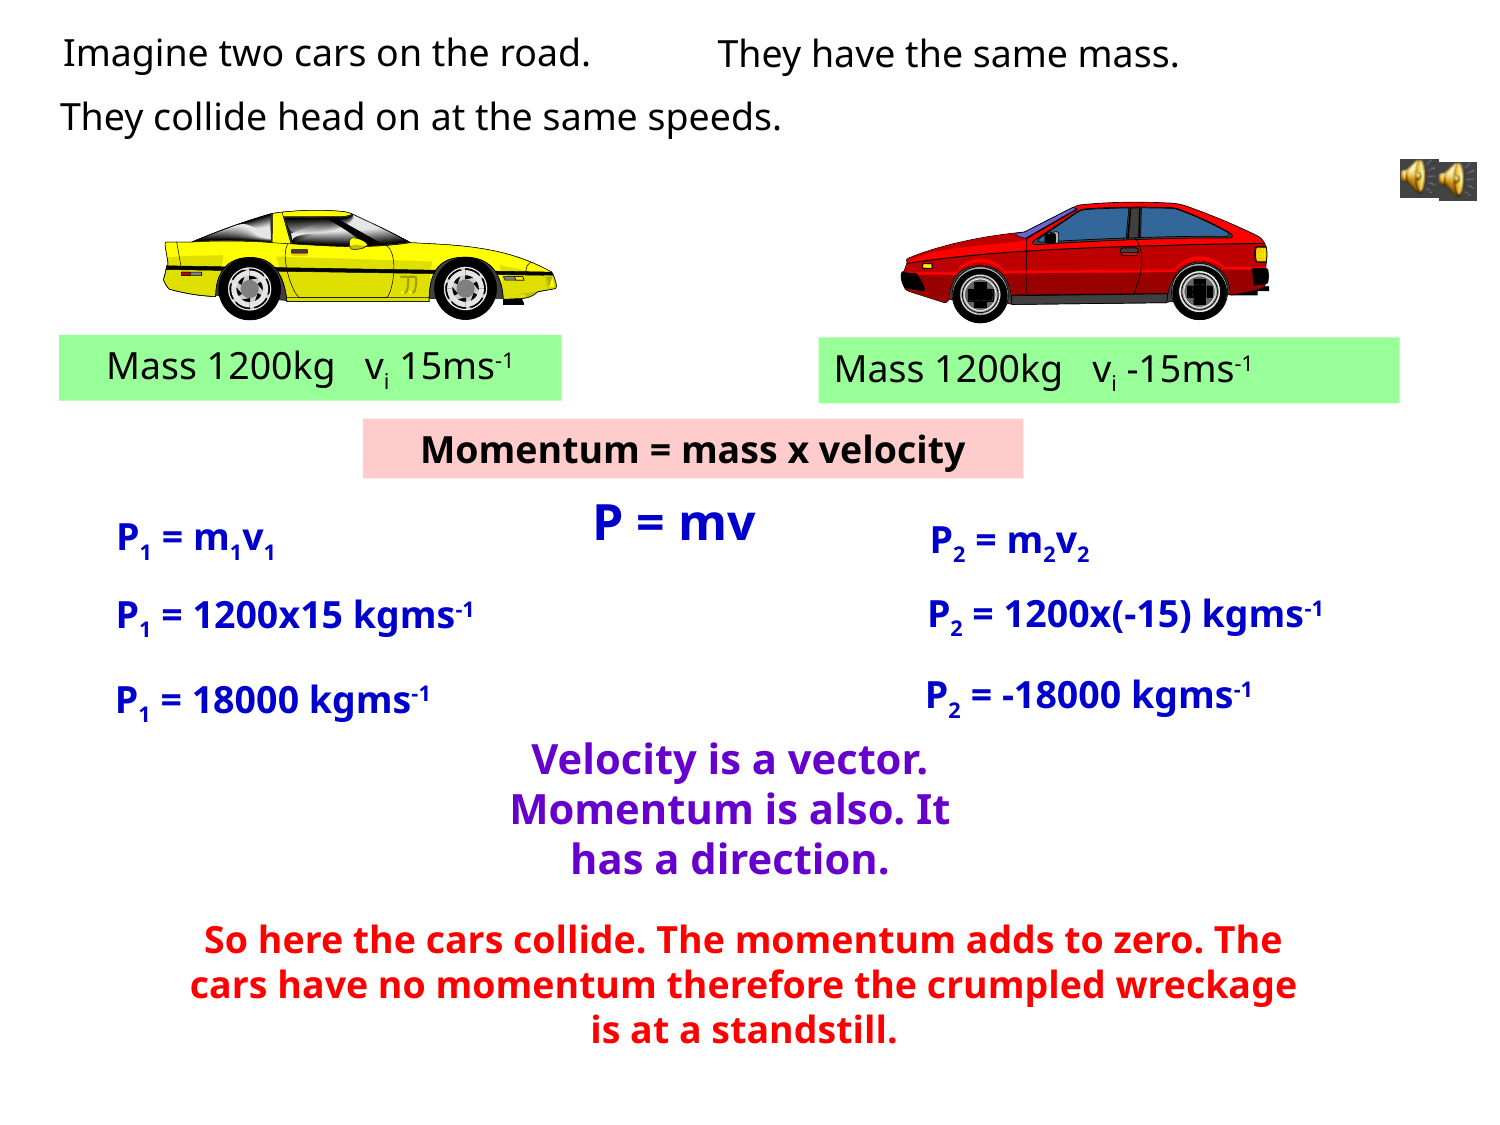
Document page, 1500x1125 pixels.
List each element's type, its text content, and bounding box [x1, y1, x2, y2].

picture [900, 201, 1270, 324]
text_box Momentum = mass x velocity [362, 418, 1024, 479]
text_box P = mv [509, 483, 839, 558]
text_box Imagine two cars on the road. [48, 21, 917, 82]
text_box P1 = 18000 kgms-1 [99, 668, 591, 734]
text_box P1 = 1200x15 kgms-1 [100, 583, 591, 650]
text_box P2 = 1200x(-15) kgms-1 [912, 582, 1459, 649]
text_box P2 = m2v2 [914, 508, 1201, 575]
text_box P1 = m1v1 [101, 505, 388, 572]
text_box Mass 1200kg vi -15ms-1 [818, 337, 1400, 404]
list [1437, 161, 1479, 202]
text_box So here the cars collide. The momentum adds to zero. The cars have no momentum therefore the crumpled wreckage is at a standstill. [155, 908, 1333, 1059]
text_box Velocity is a vector. Momentum is also. It has a direction. [476, 725, 984, 891]
text_box Mass 1200kg vi 15ms-1 [59, 334, 562, 401]
text_box P2 = -18000 kgms-1 [910, 664, 1401, 730]
text_box They collide head on at the same speeds. [45, 85, 920, 146]
picture [163, 209, 559, 321]
text_box They have the same mass. [647, 22, 1251, 83]
picture [1399, 158, 1440, 199]
